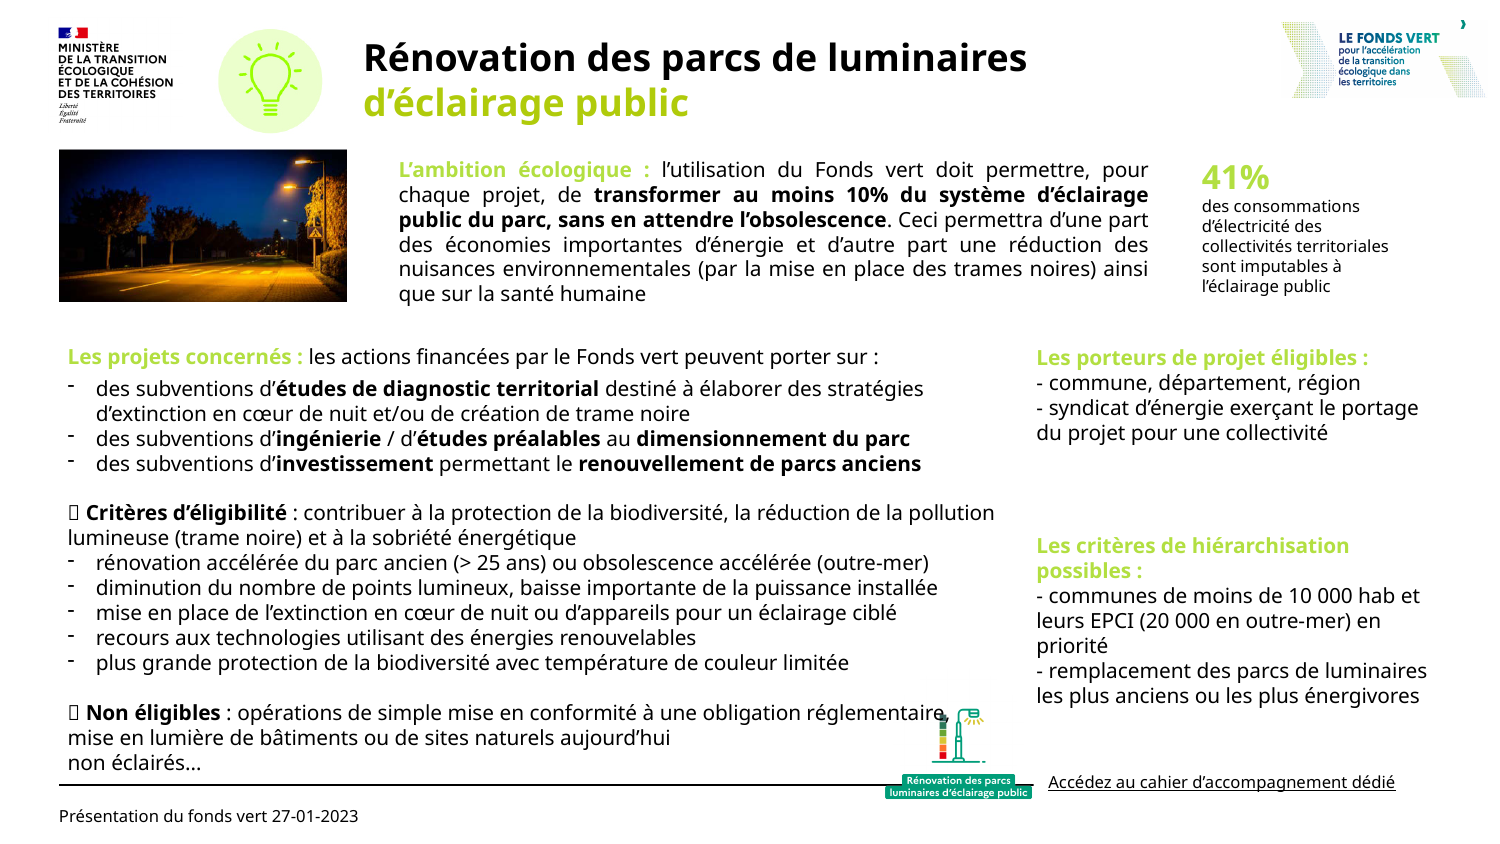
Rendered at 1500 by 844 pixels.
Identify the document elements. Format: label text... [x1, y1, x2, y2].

picture [48, 17, 183, 133]
text_box Les porteurs de projet éligibles : - commune, département, région - syndicat d’énergie exerçant le portage du projet pour une collectivité [1021, 337, 1447, 453]
picture [883, 657, 1034, 809]
picture [1281, 19, 1488, 98]
picture [213, 26, 324, 137]
text_box Accédez au cahier d’accompagnement dédié [1039, 764, 1459, 803]
text_box Présentation du fonds vert 27-01-2023 [58, 786, 1028, 844]
text_box 41% des consommations d’électricité des collectivités territoriales sont imputables à l’éclairage public [1187, 148, 1420, 304]
text_box Les projets concernés : les actions financées par le Fonds vert peuvent porter sur : des subventions d’études de diagnostic territorial destiné à élaborer des stratégies d’extinction en cœur de nuit et/ou de création de trame noire des subventions d’ingénierie / d’études préalables au dimensionnement du parc des subventions d’investissement permettant le renouvellement de parcs anciens  Critères d’éligibilité : contribuer à la protection de la biodiversité, la réduction de la pollution lumineuse (trame noire) et à la sobriété énergétique rénovation accélérée du parc ancien (> 25 ans) ou obsolescence accélérée (outre-mer) diminution du nombre de points lumineux, baisse importante de la puissance installée mise en place de l’extinction en cœur de nuit ou d’appareils pour un éclairage ciblé recours aux technologies utilisant des énergies renouvelables plus grande protection de la biodiversité avec température de couleur limitée  Non éligibles : opérations de simple mise en conformité à une obligation réglementaire, mise en lumière de bâtiments ou de sites naturels aujourd’hui non éclairés… [53, 336, 1010, 783]
text_box L’ambition écologique : l’utilisation du Fonds vert doit permettre, pour chaque projet, de transformer au moins 10% du système d’éclairage public du parc, sans en attendre l’obsolescence. Ceci permettra d’une part des économies importantes d’énergie et d’autre part une réduction des nuisances environnementales (par la mise en place des trames noires) ainsi que sur la santé humaine [383, 148, 1164, 314]
text_box Rénovation des parcs de luminaires d’éclairage public [348, 26, 1400, 132]
text_box Les critères de hiérarchisation possibles : - communes de moins de 10 000 hab et leurs EPCI (20 000 en outre-mer) en priorité - remplacement des parcs de luminaires les plus anciens ou les plus énergivores [1021, 525, 1472, 715]
picture [58, 148, 347, 305]
